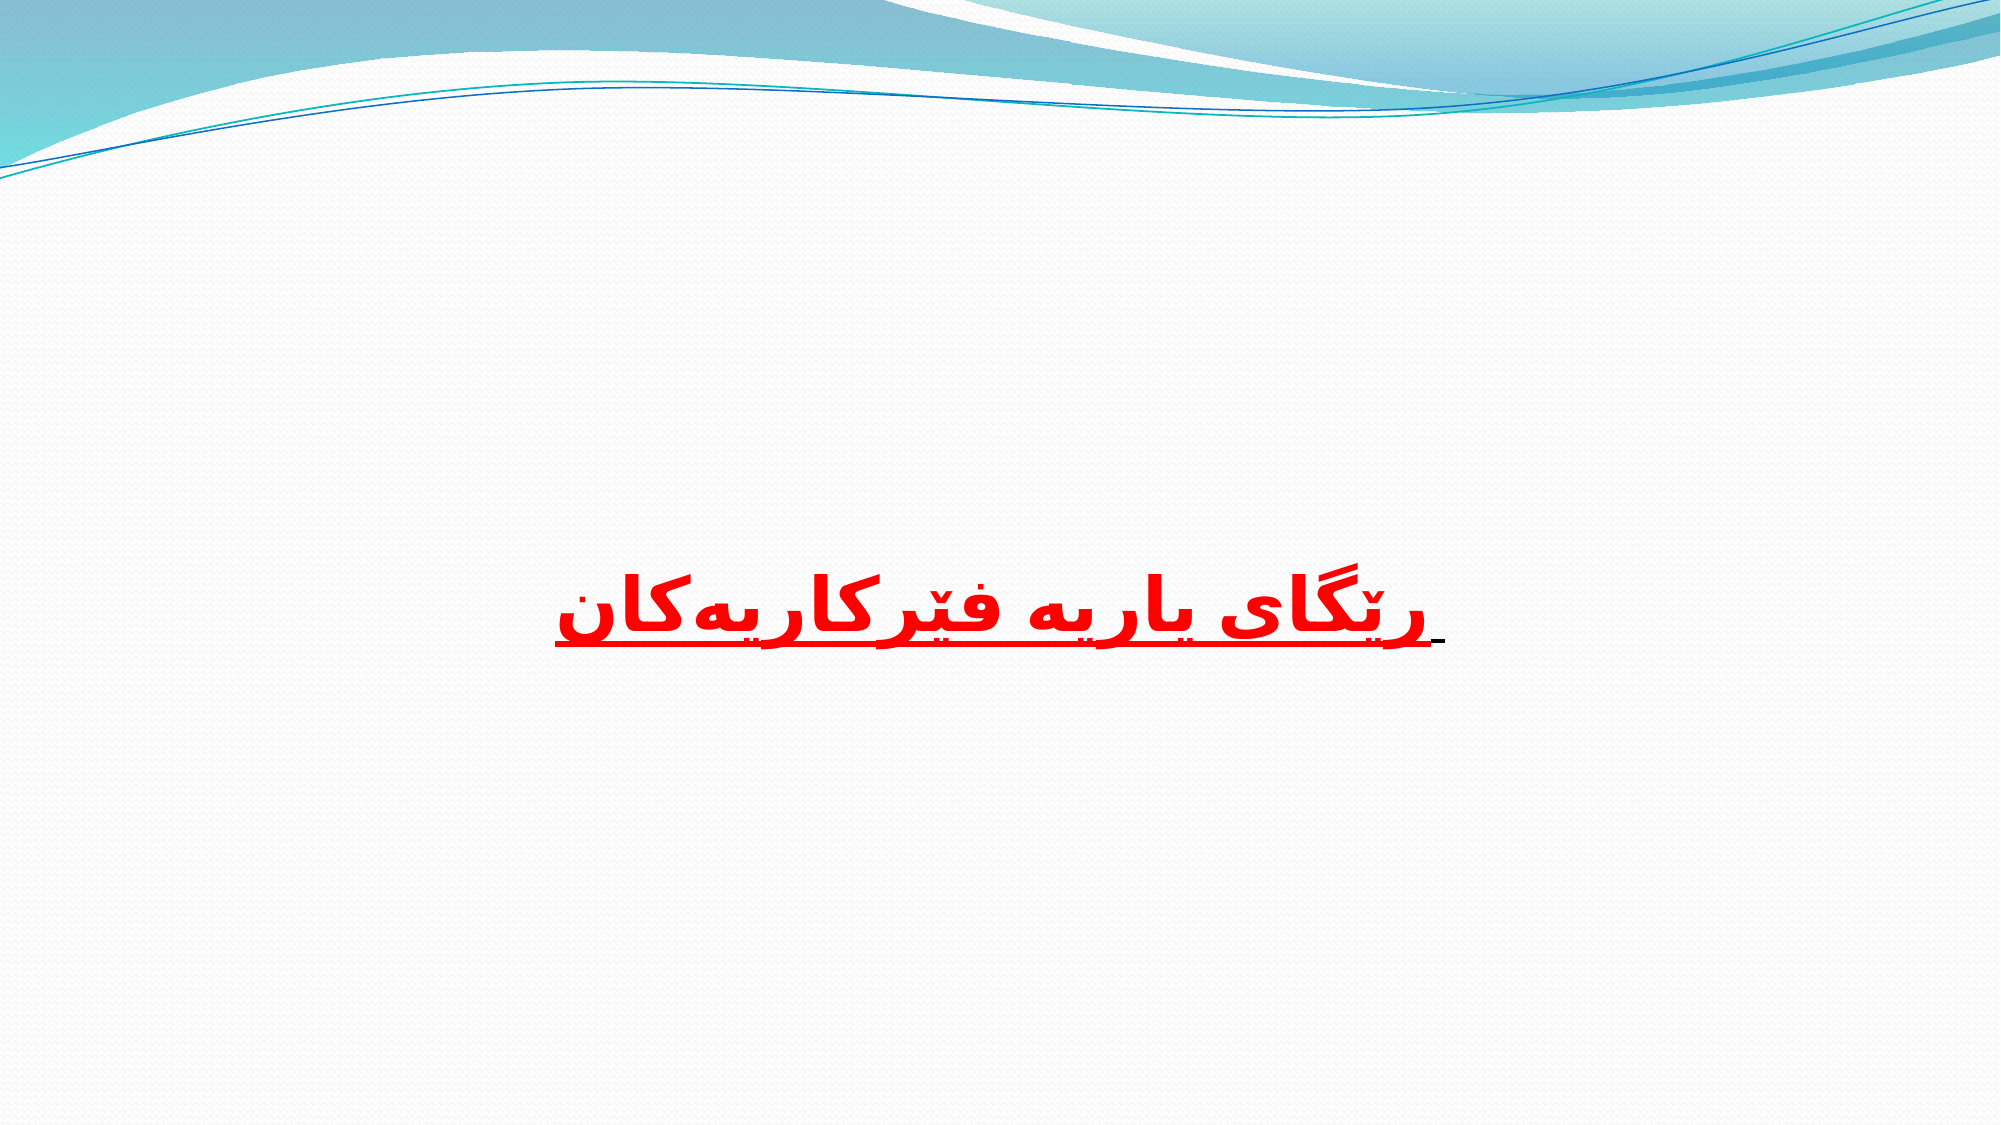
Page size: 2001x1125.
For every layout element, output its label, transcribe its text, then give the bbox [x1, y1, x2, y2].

list رێگای یاریه‌ فێركاریه‌كان [99, 317, 1900, 1038]
